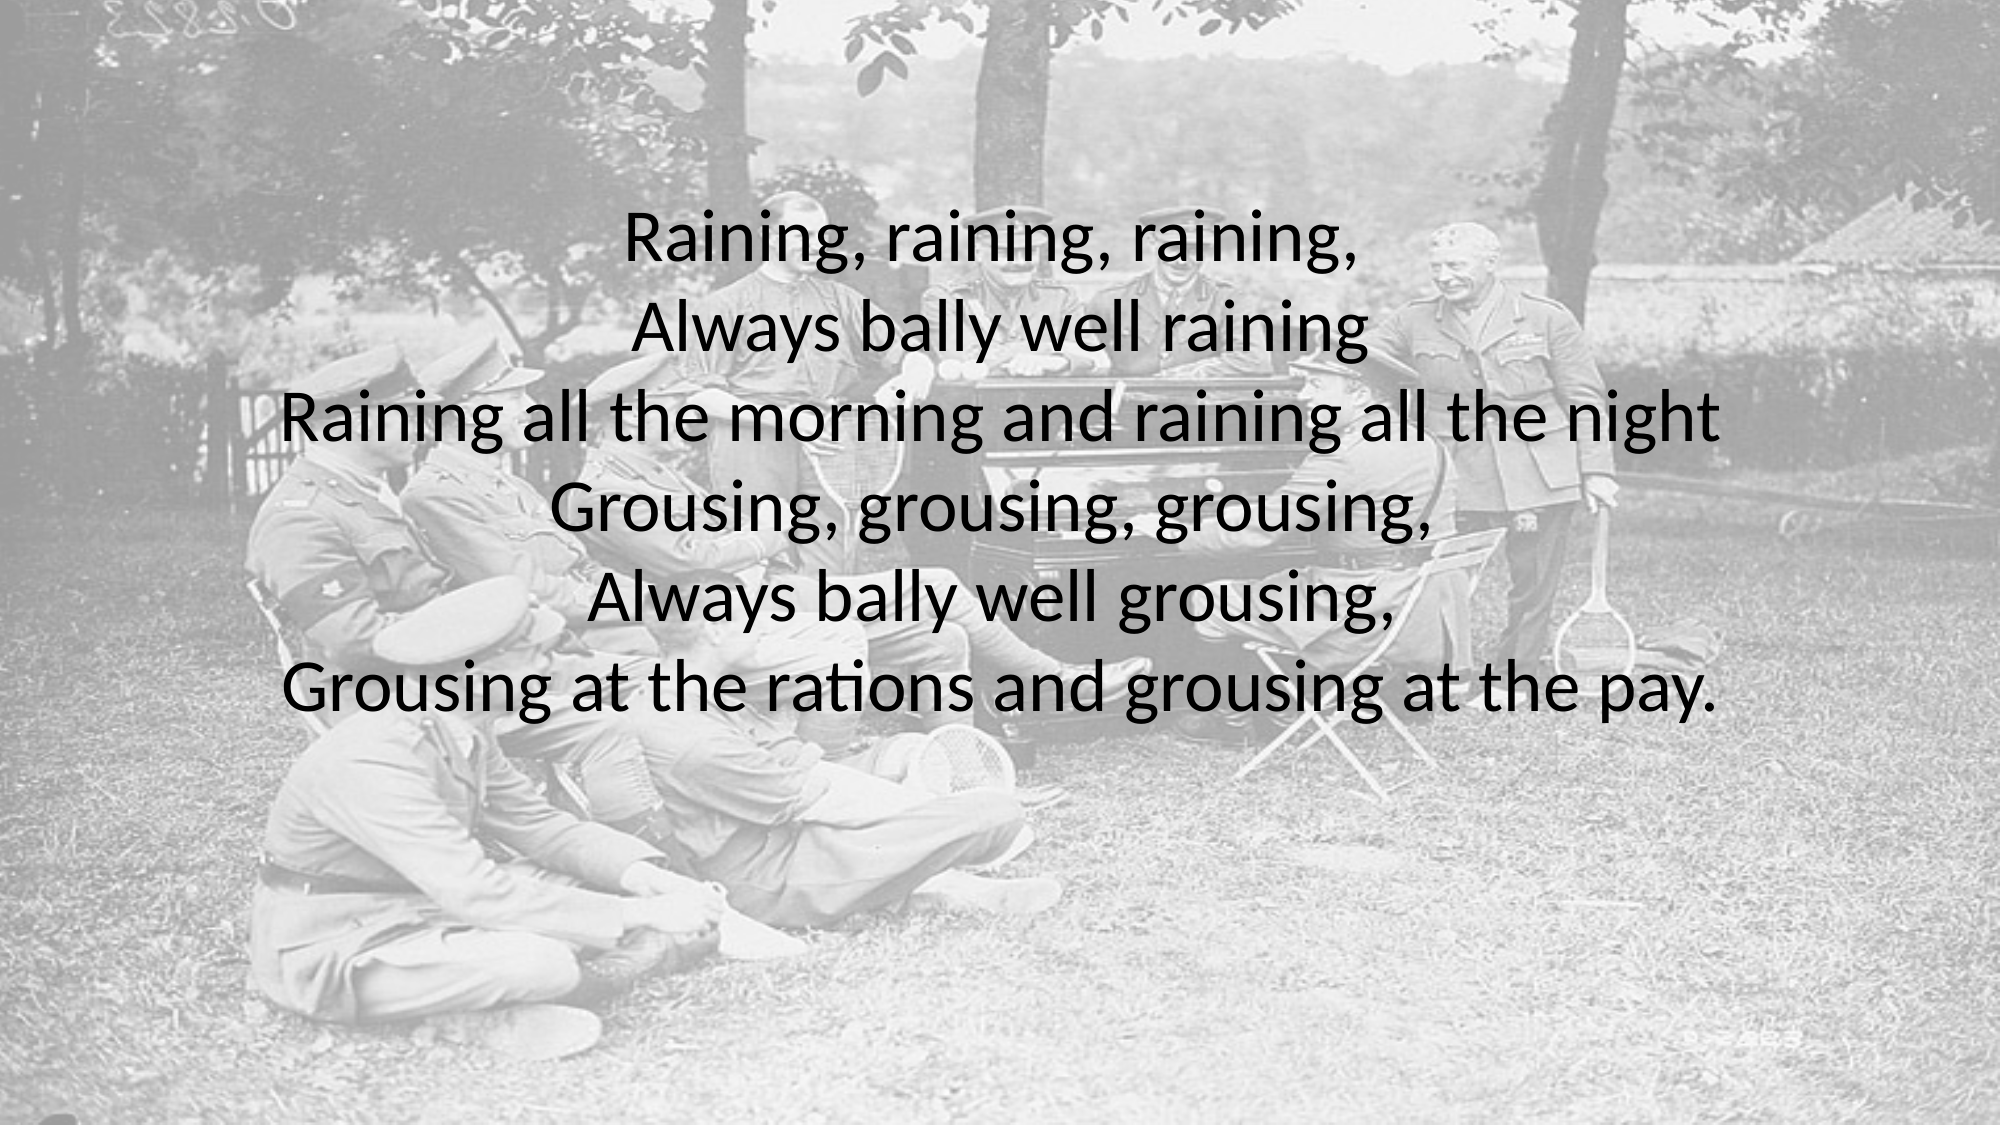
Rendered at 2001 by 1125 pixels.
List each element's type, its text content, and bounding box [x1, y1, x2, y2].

text_box Raining, raining, raining, Always bally well raining Raining all the morning and raining all the night Grousing, grousing, grousing, Always bally well grousing, Grousing at the rations and grousing at the pay. [233, 179, 1769, 734]
